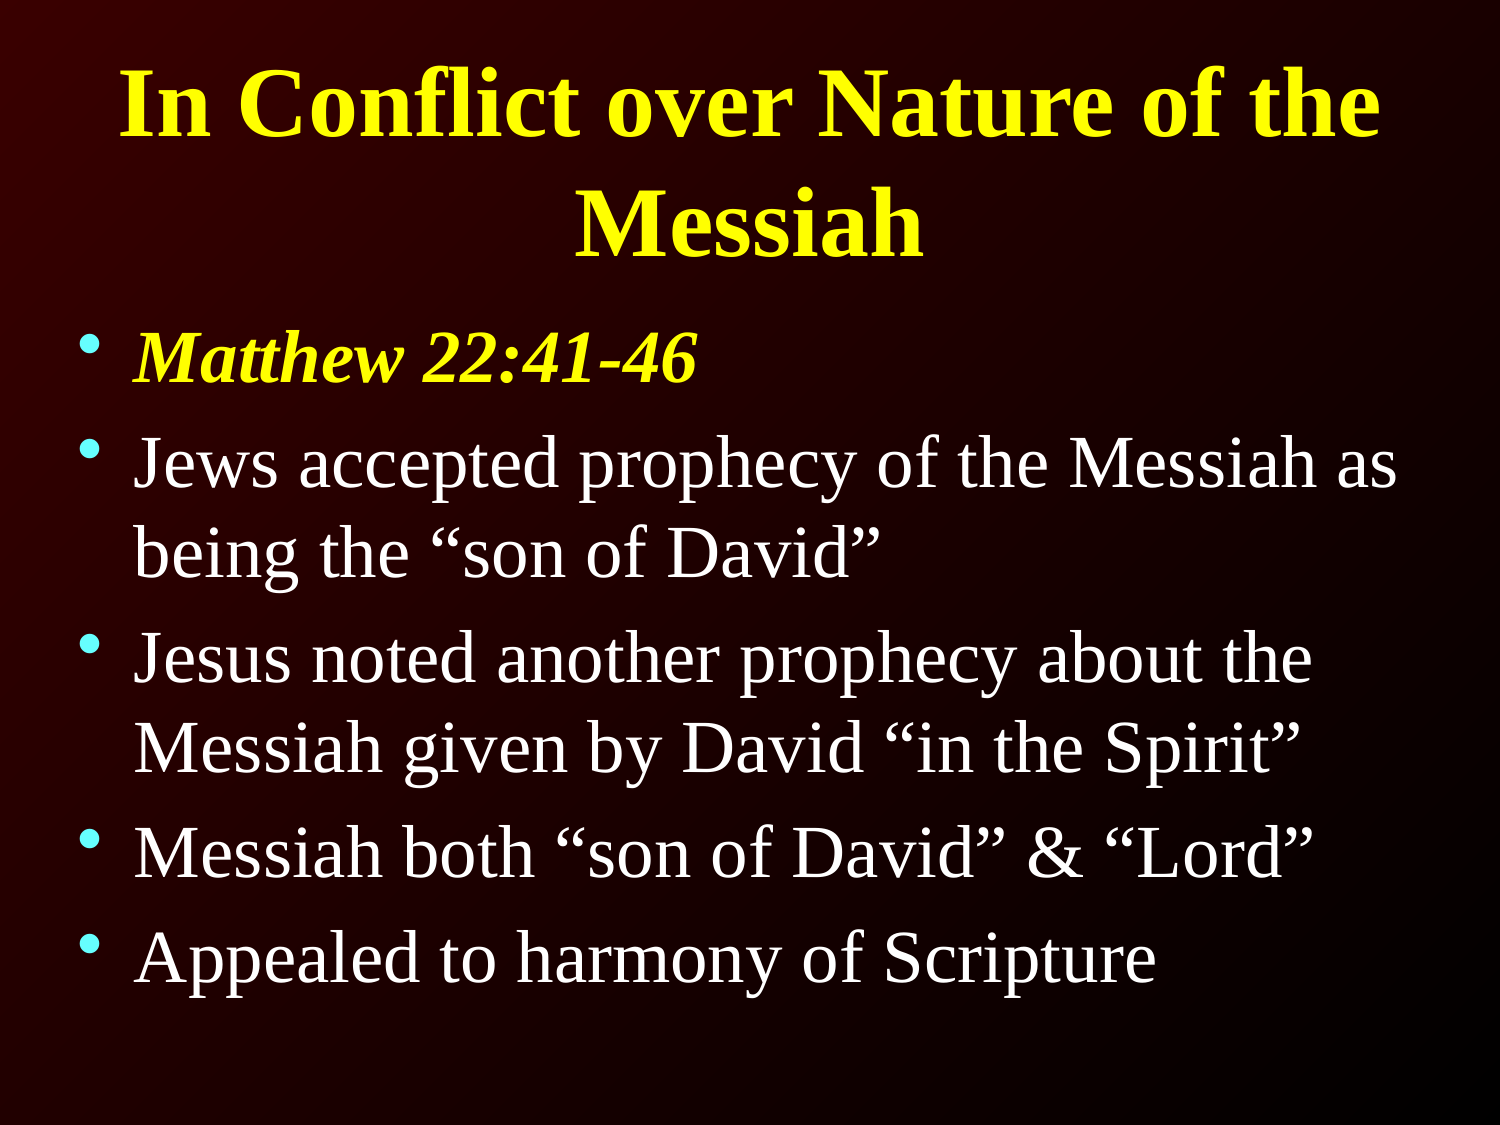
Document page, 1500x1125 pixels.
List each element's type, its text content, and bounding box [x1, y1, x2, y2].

title In Conflict over Nature of the Messiah [62, 62, 1438, 250]
list Matthew 22:41-46 Jews accepted prophecy of the Messiah as being the “son of David” Jesus noted another prophecy about the Messiah given by David “in the Spirit” Messiah both “son of David” & “Lord” Appealed to harmony of Scripture [62, 299, 1425, 971]
